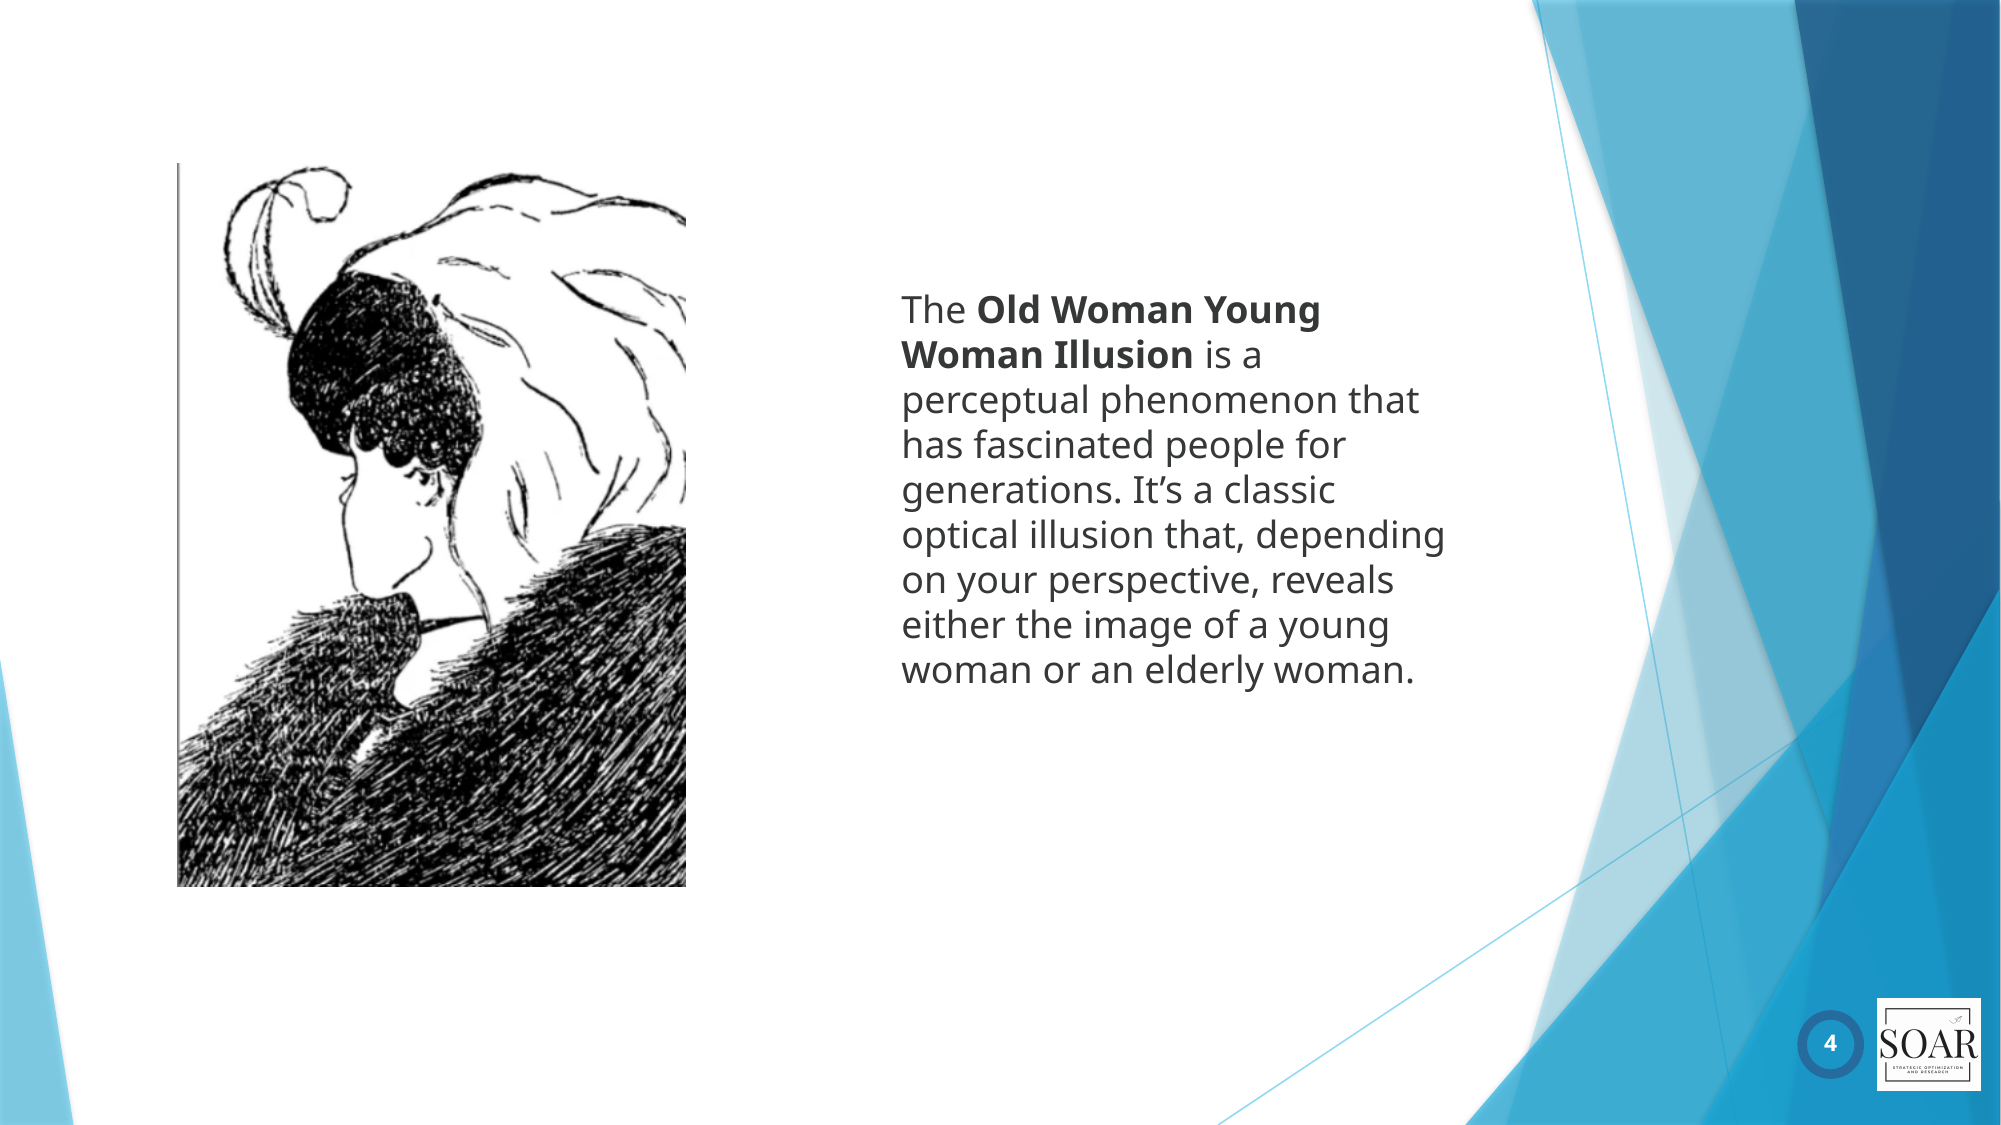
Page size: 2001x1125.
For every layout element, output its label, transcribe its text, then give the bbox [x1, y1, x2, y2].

text_box The Old Woman Young Woman Illusion is a perceptual phenomenon that has fascinated people for generations. It’s a classic optical illusion that, depending on your perspective, reveals either the image of a young woman or an elderly woman. [886, 278, 1475, 699]
slide_number 4 [1774, 1014, 1887, 1075]
picture [1877, 998, 1981, 1091]
picture [176, 163, 686, 888]
